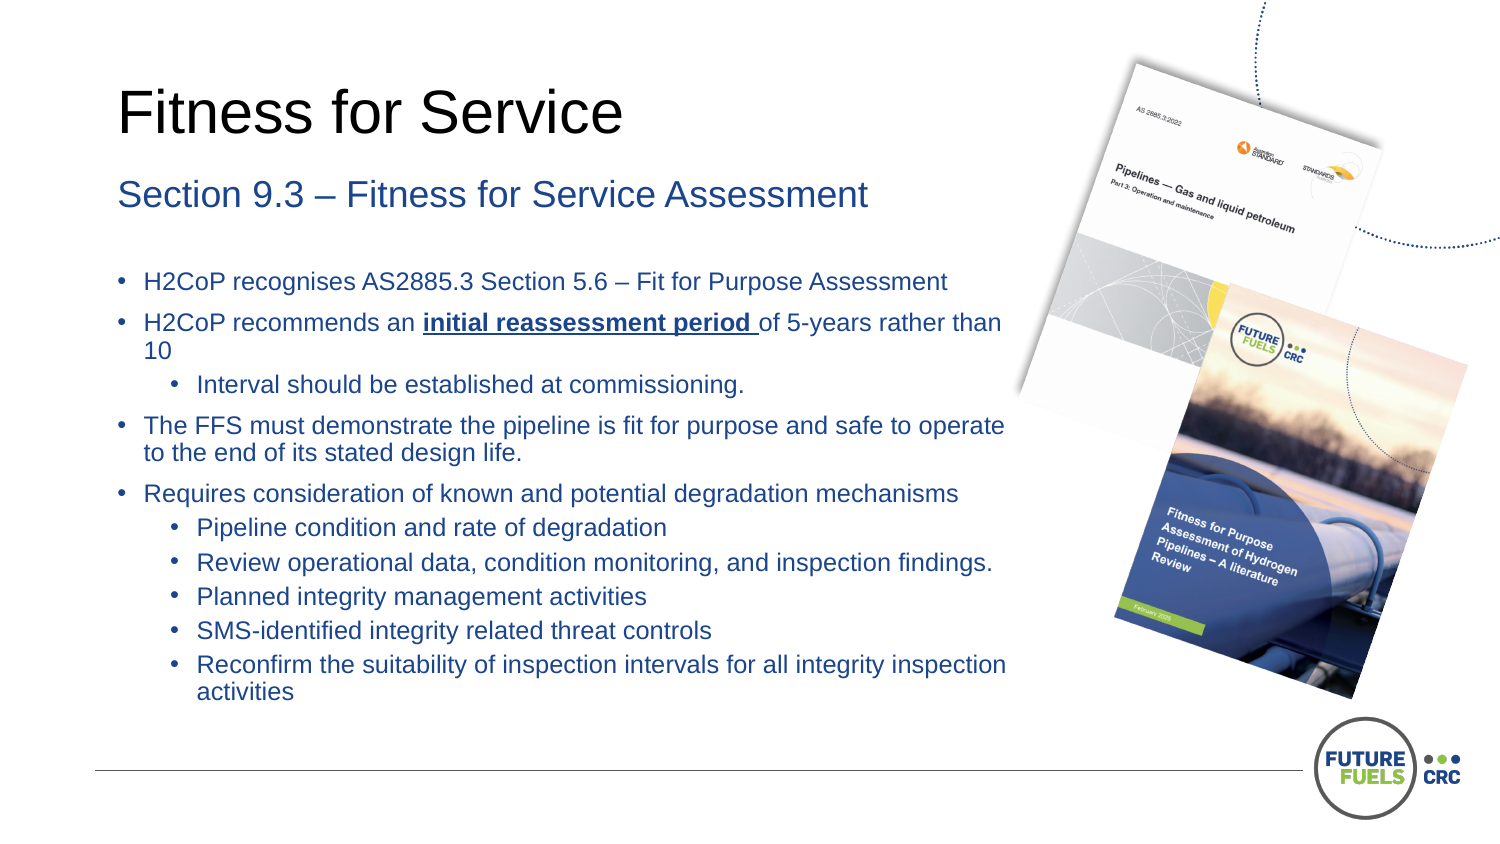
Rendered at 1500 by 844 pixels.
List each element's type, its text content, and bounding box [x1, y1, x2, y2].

picture [1307, 710, 1467, 826]
picture [1019, 0, 1500, 699]
list Section 9.3 – Fitness for Service Assessment [102, 167, 1033, 250]
title Fitness for Service [102, 73, 1123, 156]
list H2CoP recognises AS2885.3 Section 5.6 – Fit for Purpose Assessment H2CoP recommends an initial reassessment period of 5-years rather than 10 Interval should be established at commissioning. The FFS must demonstrate the pipeline is fit for purpose and safe to operate to the end of its stated design life. Requires consideration of known and potential degradation mechanisms Pipeline condition and rate of degradation Review operational data, condition monitoring, and inspection findings. Planned integrity management activities SMS-identified integrity related threat controls Reconfirm the suitability of inspection intervals for all integrity inspection activities [102, 261, 1033, 724]
